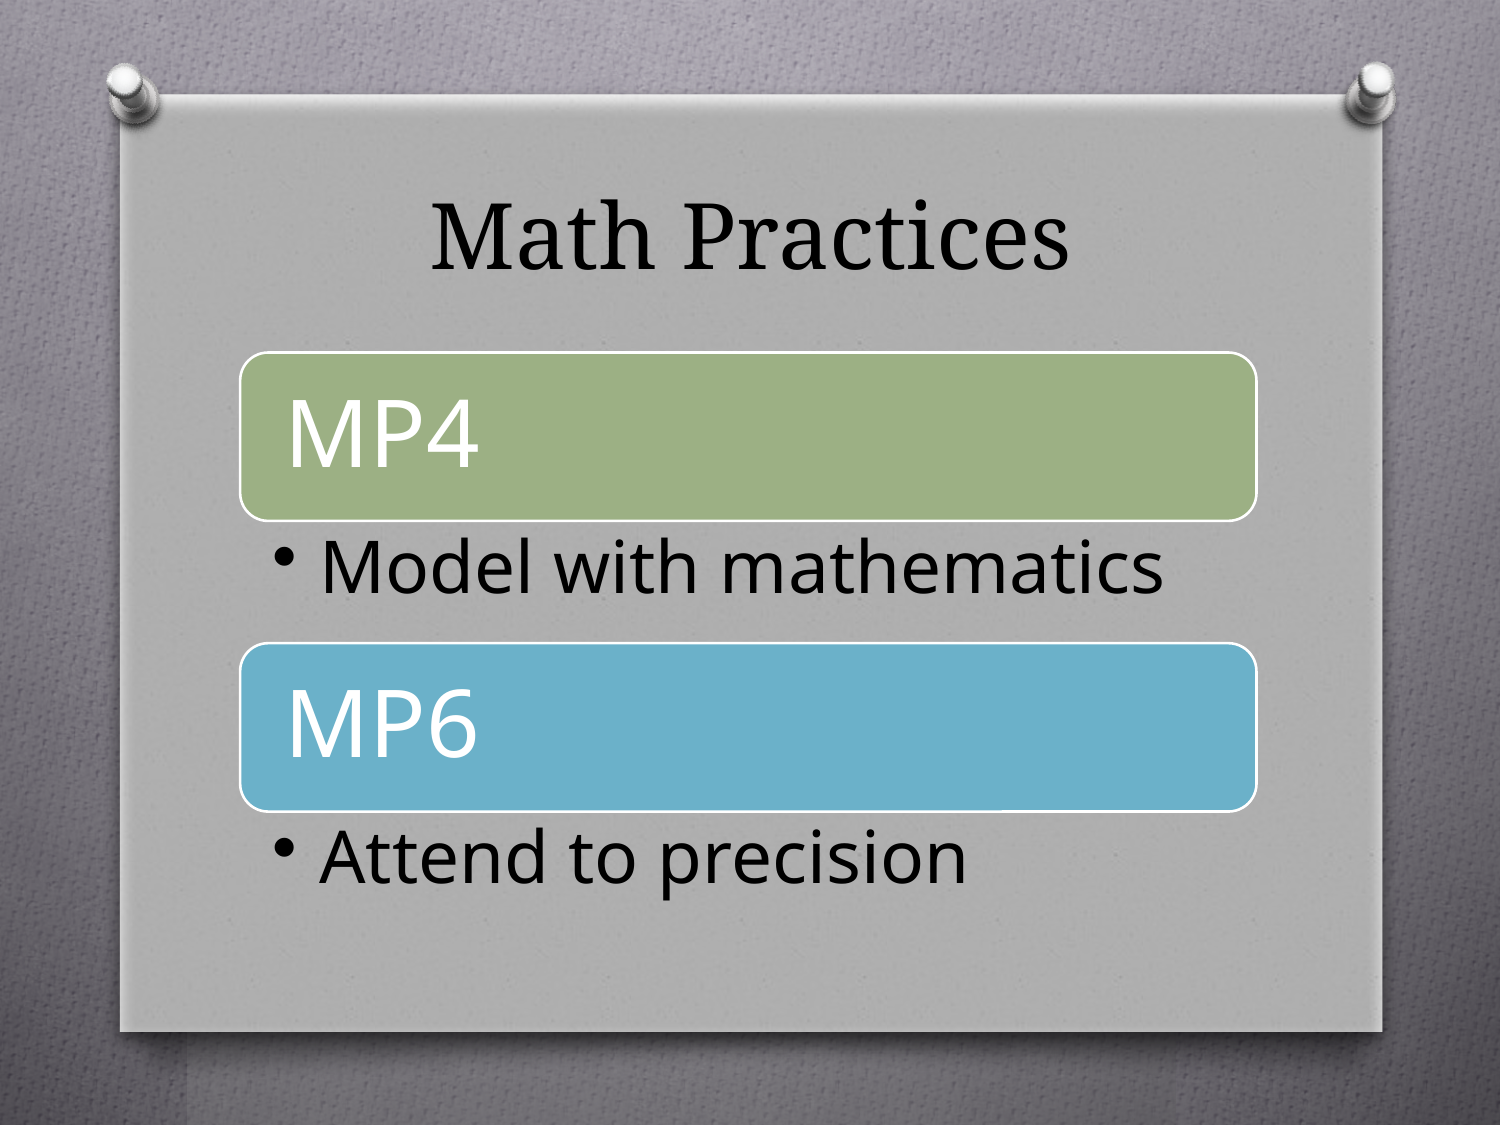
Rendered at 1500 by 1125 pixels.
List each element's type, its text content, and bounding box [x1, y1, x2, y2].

picture [1317, 35, 1439, 156]
picture [75, 29, 198, 153]
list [239, 347, 1257, 939]
title Math Practices [179, 134, 1323, 332]
